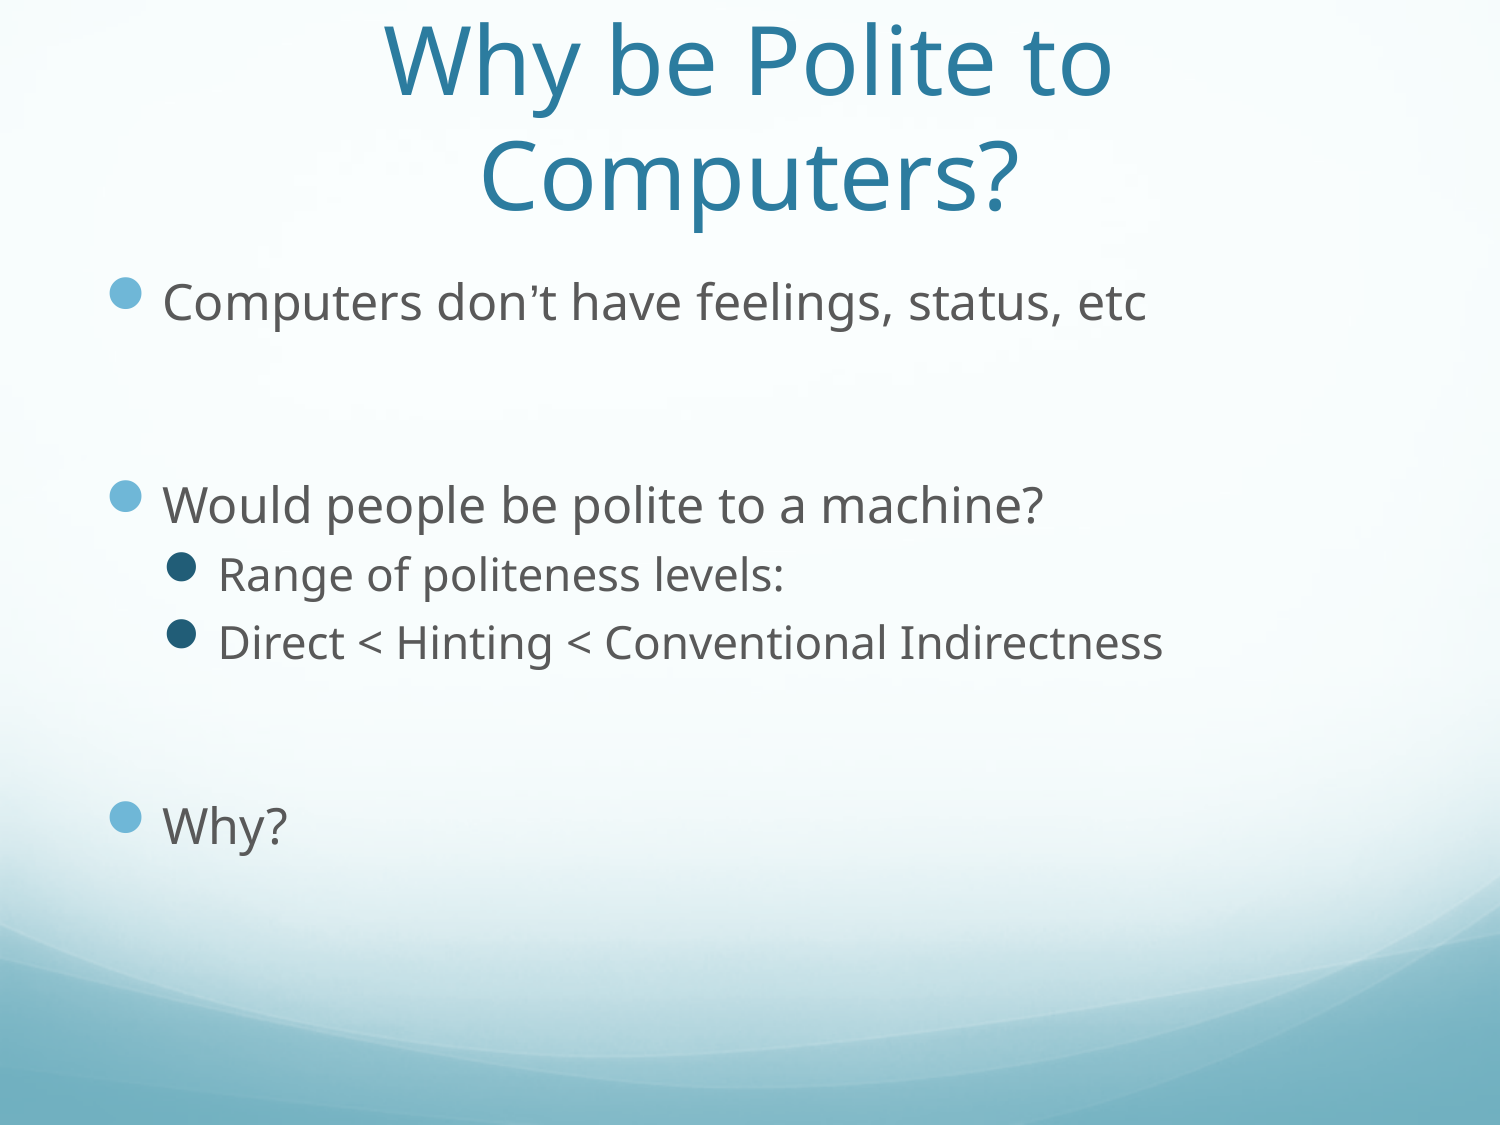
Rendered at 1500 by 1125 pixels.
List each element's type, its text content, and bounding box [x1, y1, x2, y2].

list Computers don’t have feelings, status, etc Would people be polite to a machine? Range of politeness levels: Direct < Hinting < Conventional Indirectness Why? [90, 262, 1410, 975]
title Why be Polite to Computers? [90, 17, 1410, 237]
